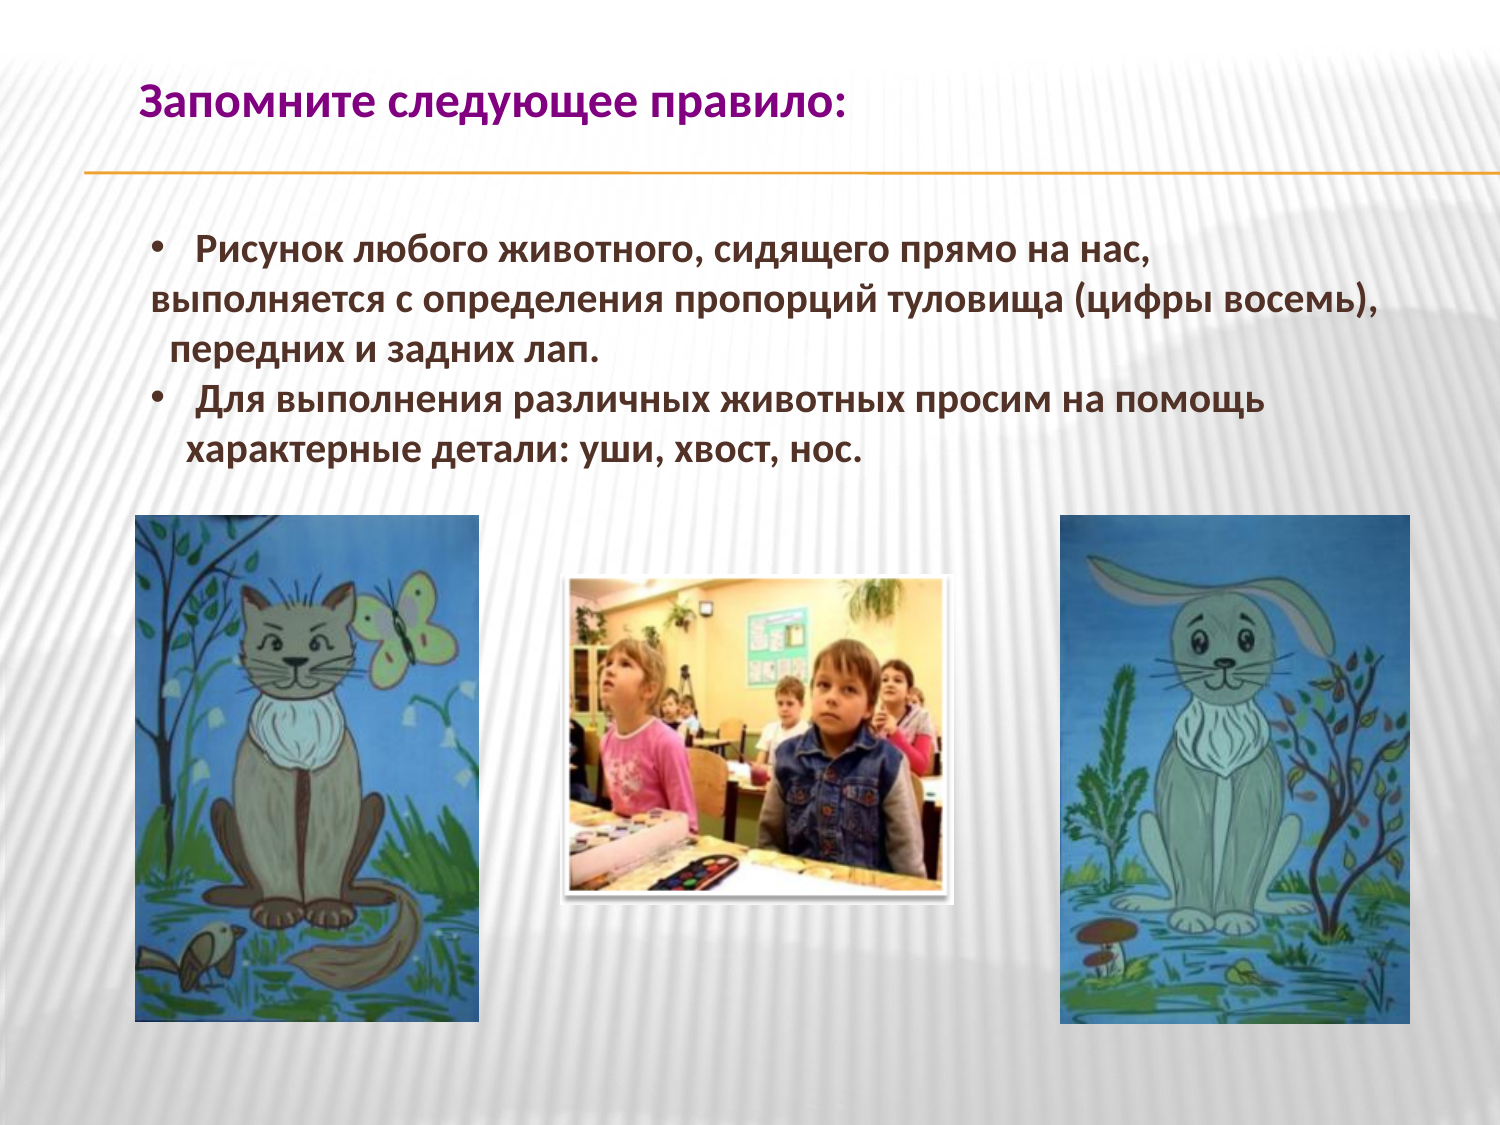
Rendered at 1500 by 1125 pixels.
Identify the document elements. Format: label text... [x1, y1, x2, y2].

picture [560, 573, 955, 906]
text_box Запомните следующее правило: [123, 0, 904, 185]
picture [135, 515, 479, 1022]
text_box Рисунок любого животного, сидящего прямо на нас, выполняется с определения пропорций туловища (цифры восемь), передних и задних лап. Для выполнения различных животных просим на помощь характерные детали: уши, хвост, нос. [135, 113, 1460, 479]
picture [1060, 515, 1410, 1024]
